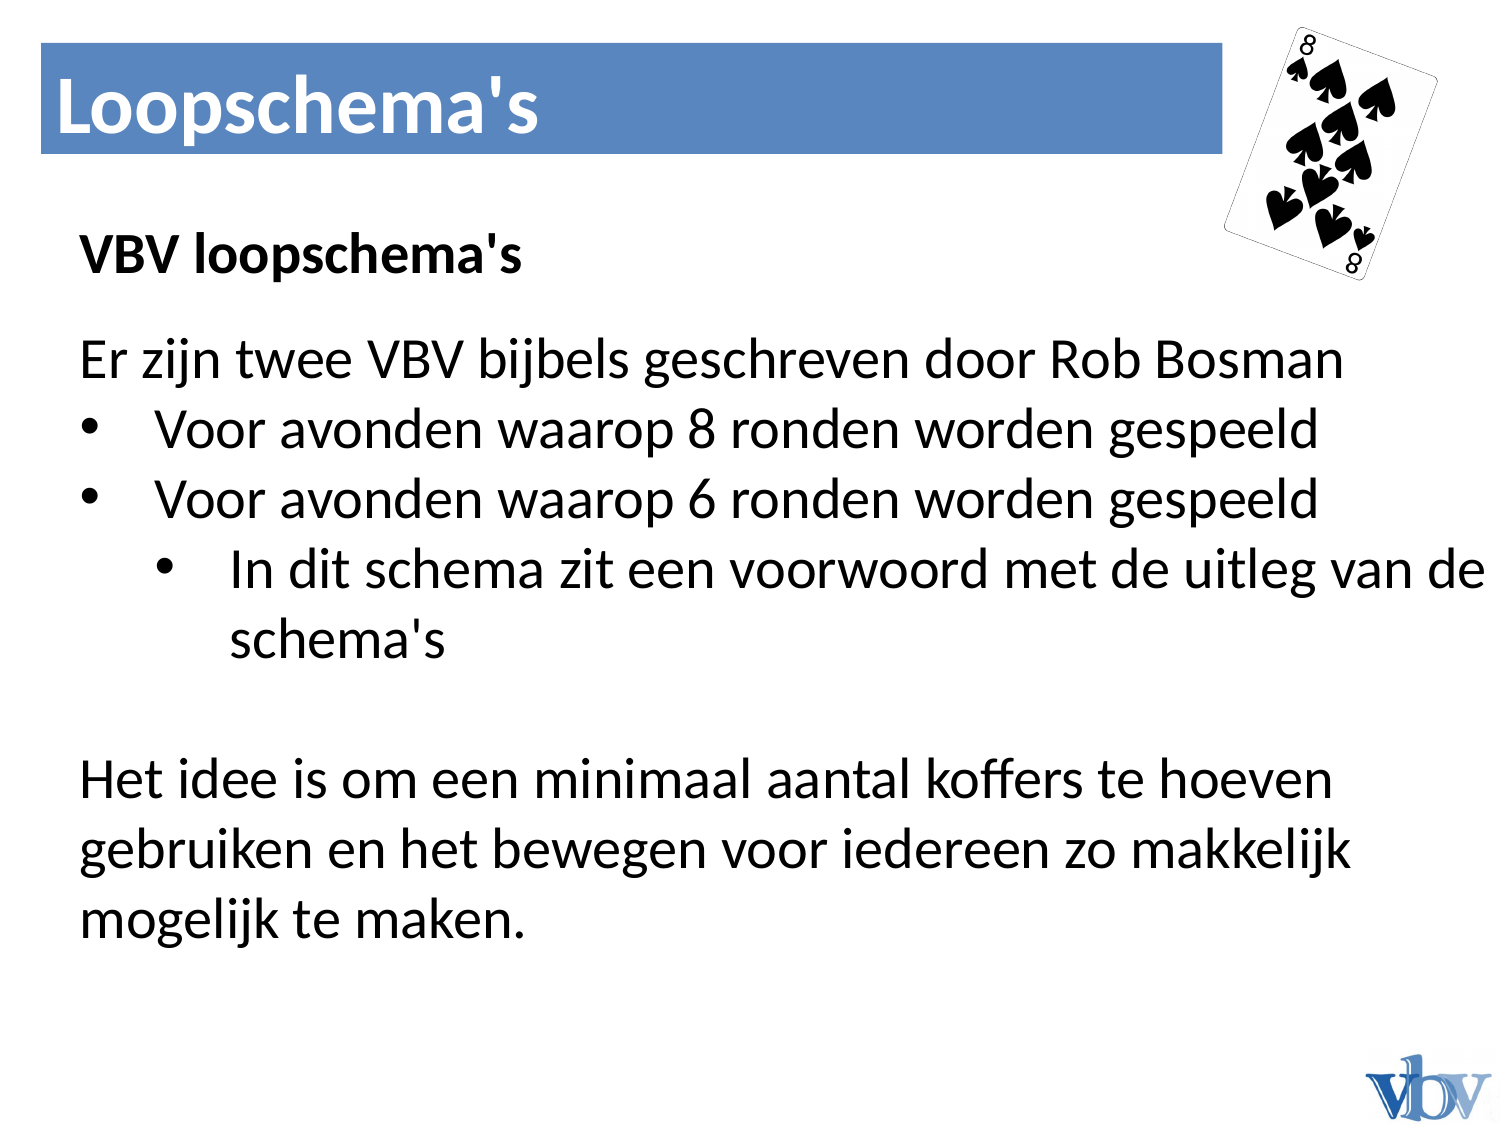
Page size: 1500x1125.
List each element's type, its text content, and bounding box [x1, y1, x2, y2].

picture [1365, 1048, 1500, 1125]
text_box VBV loopschema's Er zijn twee VBV bijbels geschreven door Rob Bosman Voor avonden waarop 8 ronden worden gespeeld Voor avonden waarop 6 ronden worden gespeeld In dit schema zit een voorwoord met de uitleg van de schema's Het idee is om een minimaal aantal koffers te hoeven gebruiken en het bewegen voor iedereen zo makkelijk mogelijk te maken. [64, 208, 1500, 958]
picture [1231, 158, 1409, 208]
picture [1293, 26, 1341, 42]
picture [1412, 68, 1438, 148]
text_box Loopschema's [41, 42, 1412, 158]
